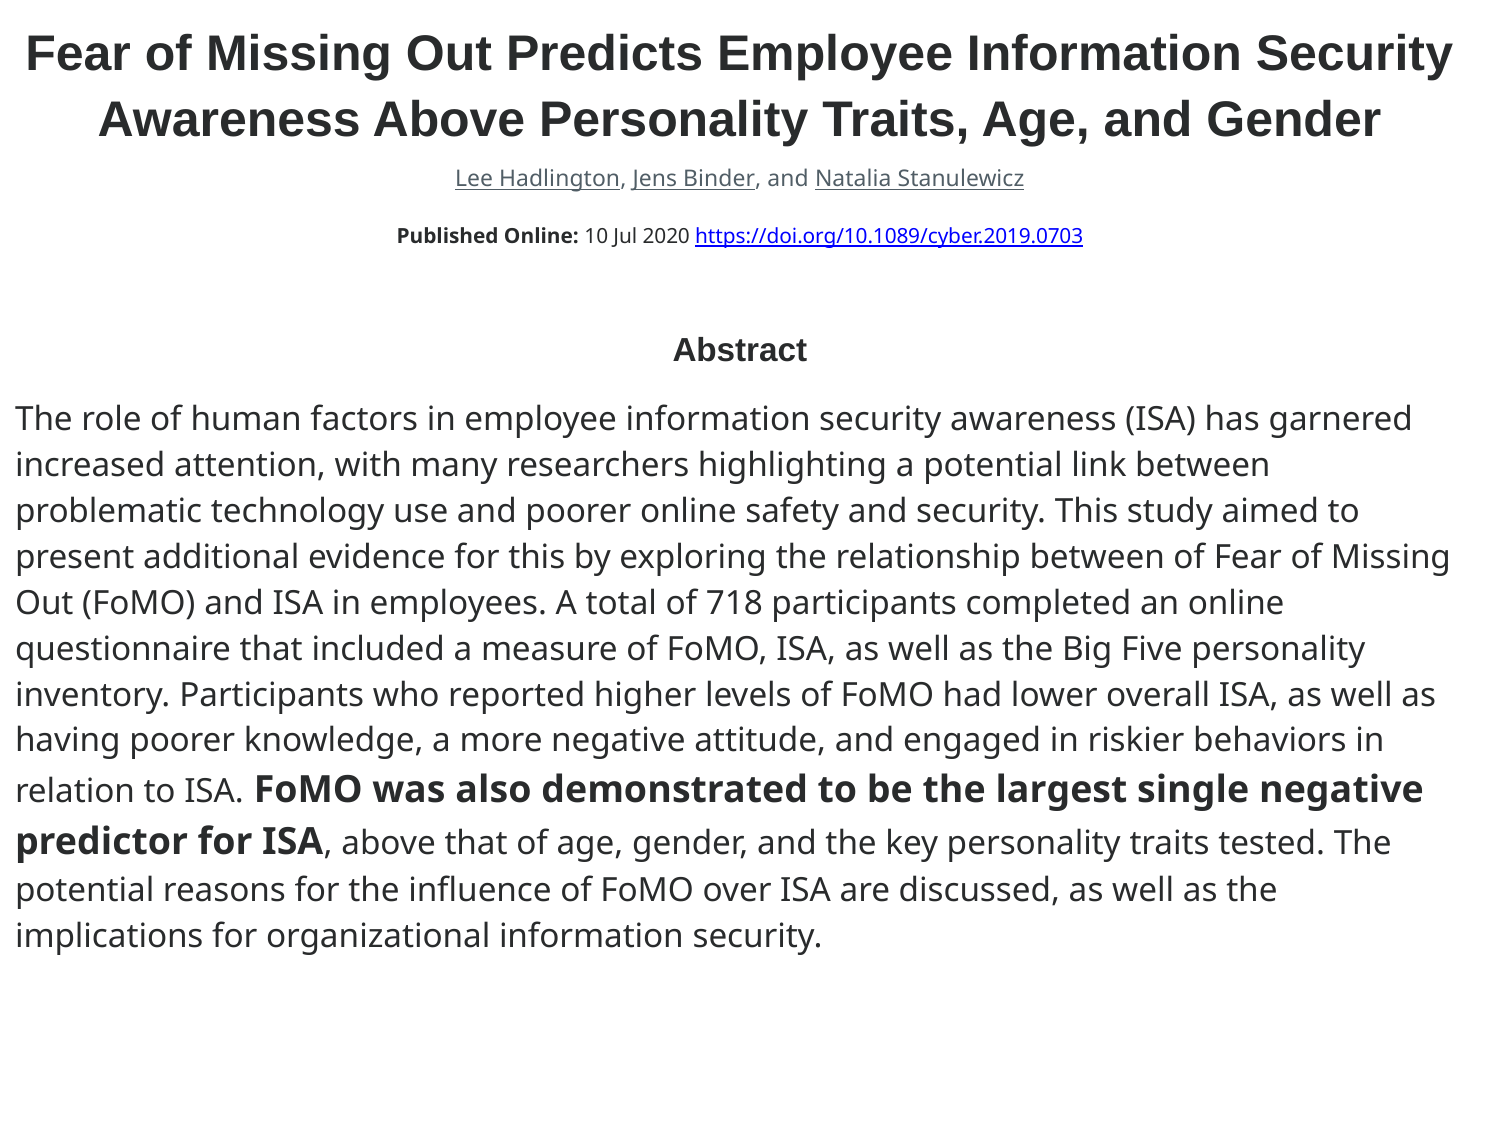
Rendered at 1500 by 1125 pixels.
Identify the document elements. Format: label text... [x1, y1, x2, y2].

text_box Fear of Missing Out Predicts Employee Information Security Awareness Above Personality Traits, Age, and Gender Lee Hadlington, Jens Binder, and Natalia Stanulewicz Published Online: 10 Jul 2020 https://doi.org/10.1089/cyber.2019.0703 Abstract The role of human factors in employee information security awareness (ISA) has garnered increased attention, with many researchers highlighting a potential link between problematic technology use and poorer online safety and security. This study aimed to present additional evidence for this by exploring the relationship between of Fear of Missing Out (FoMO) and ISA in employees. A total of 718 participants completed an online questionnaire that included a measure of FoMO, ISA, as well as the Big Five personality inventory. Participants who reported higher levels of FoMO had lower overall ISA, as well as having poorer knowledge, a more negative attitude, and engaged in riskier behaviors in relation to ISA. FoMO was also demonstrated to be the largest single negative predictor for ISA, above that of age, gender, and the key personality traits tested. The potential reasons for the influence of FoMO over ISA are discussed, as well as the implications for organizational information security. [0, 0, 1480, 1125]
